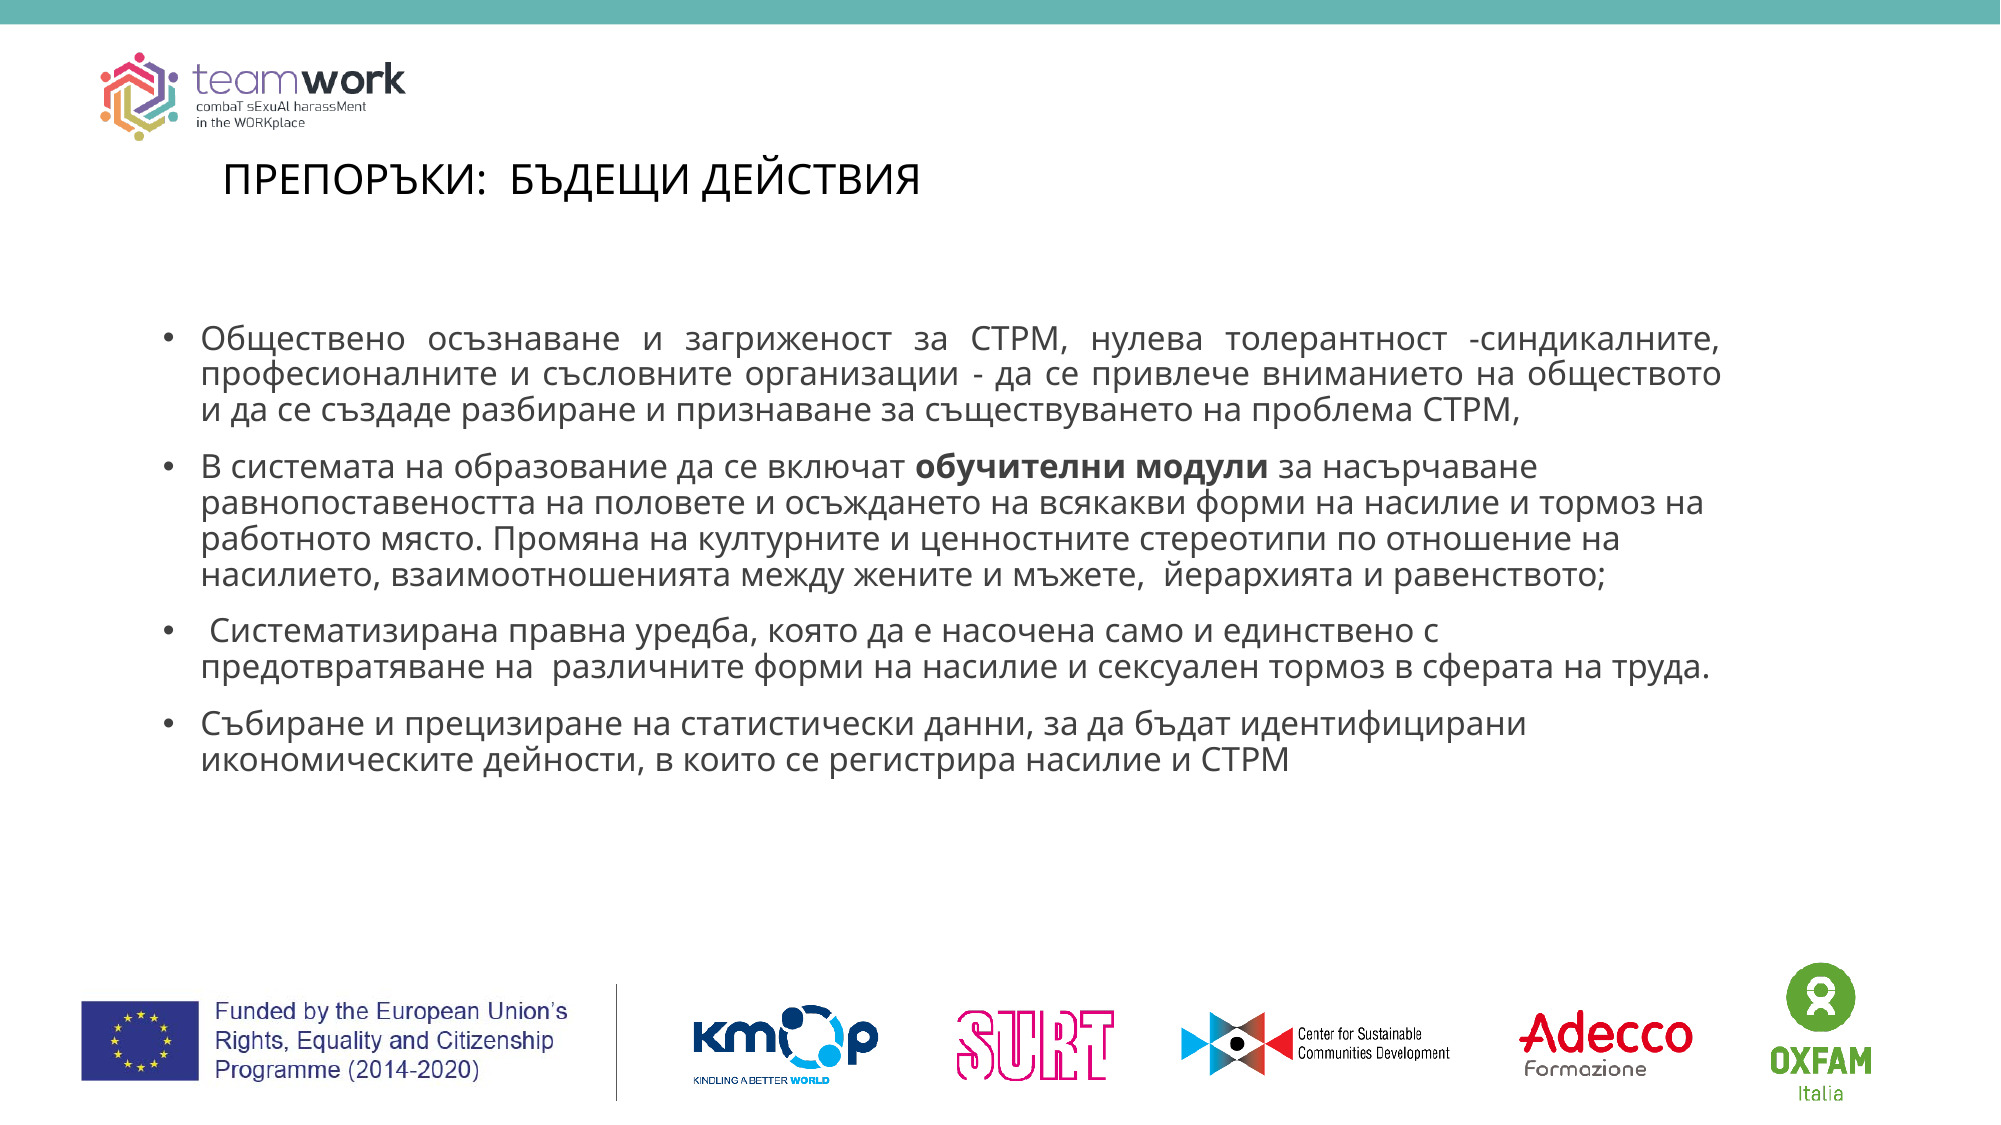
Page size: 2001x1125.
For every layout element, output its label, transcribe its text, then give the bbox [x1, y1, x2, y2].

picture [1163, 1000, 1467, 1089]
picture [67, 988, 582, 1096]
picture [1756, 951, 1884, 1108]
picture [667, 998, 904, 1098]
list ПРЕПОРЪКИ: БЪДЕЩИ ДЕЙСТВИЯ [208, 151, 1264, 210]
list Обществено осъзнаване и загриженост за СТРМ, нулева толерантност -синдикалните, професионалните и съсловните организации - да се привлече вниманието на обществото и да се създаде разбиране и признаване за съществуването на проблема СТРМ, В системата на образование да се включат обучителни модули за насърчаване равнопоставеността на половете и осъждането на всякакви форми на насилие и тормоз на работното място. Промяна на културните и ценностните стереотипи по отношение на насилието, взаимоотношенията между жените и мъжете, йерархията и равенството; Систематизирана правна уредба, която да е насочена само и единствено с предотвратяване на различните форми на насилие и сексуален тормоз в сферата на труда. Събиране и прецизиране на статистически данни, за да бъдат идентифицирани икономическите дейности, в които се регистрира насилие и СТРМ [148, 313, 1738, 944]
picture [1493, 999, 1713, 1089]
picture [94, 47, 410, 146]
picture [931, 995, 1139, 1093]
